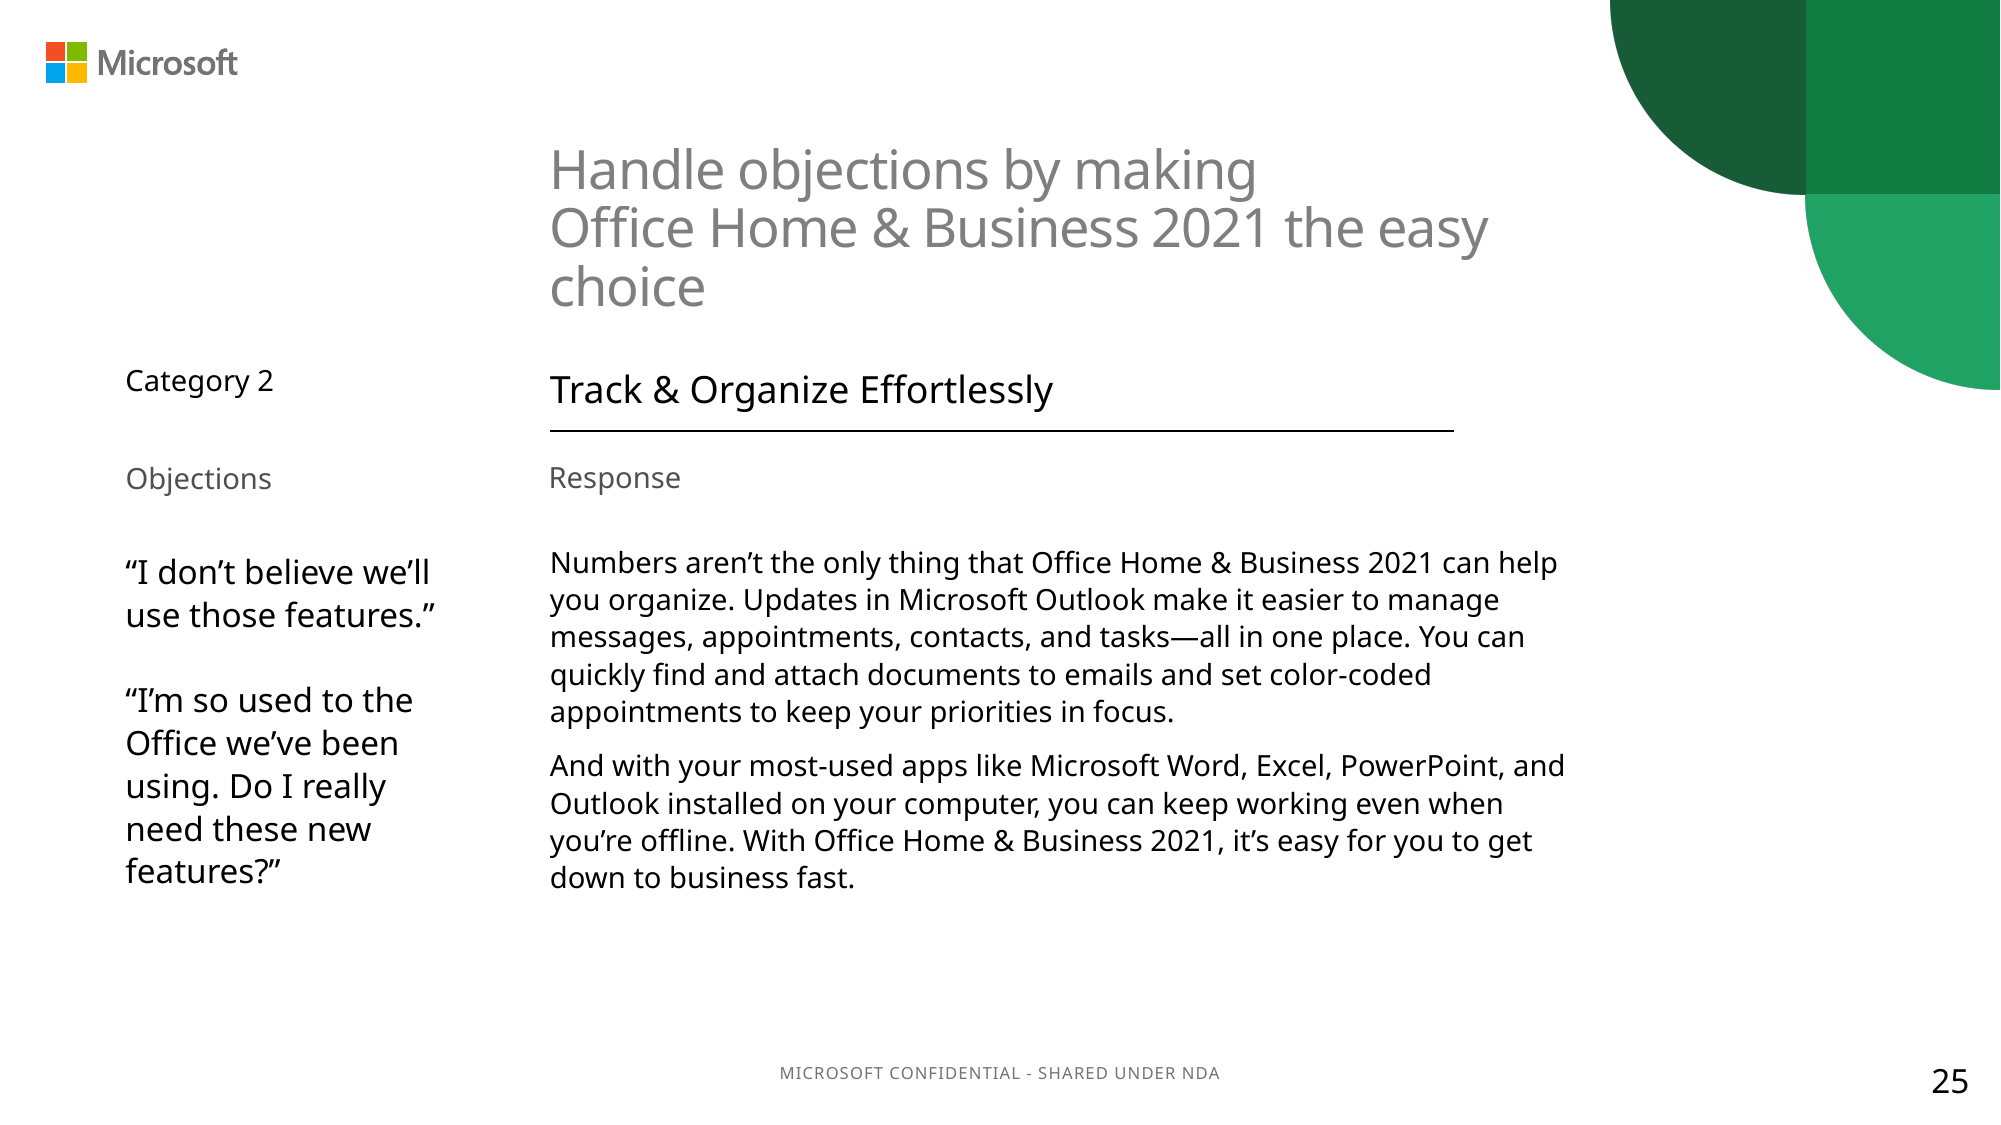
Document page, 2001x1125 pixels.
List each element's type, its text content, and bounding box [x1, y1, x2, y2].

footer MICROSOFT CONFIDENTIAL - SHARED UNDER NDA [662, 1042, 1338, 1103]
text_box Numbers aren’t the only thing that Office Home & Business 2021 can help you organize. Updates in Microsoft Outlook make it easier to manage messages, appointments, contacts, and tasks—all in one place. You can quickly find and attach documents to emails and set color-coded appointments to keep your priorities in focus. And with your most-used apps like Microsoft Word, Excel, PowerPoint, and Outlook installed on your computer, you can keep working even when you’re offline. With Office Home & Business 2021, it’s easy for you to get down to business fast. [549, 541, 1568, 895]
text_box Handle objections by making Office Home & Business 2021 the easy choice [534, 135, 1647, 326]
text_box Track & Organize Effortlessly [549, 370, 1097, 429]
text_box Objections [110, 453, 474, 503]
picture [1610, 0, 2000, 390]
text_box Category 2 [125, 366, 673, 425]
text_box 25 [1918, 1055, 1983, 1100]
text_box [1806, 0, 2000, 194]
text_box “I don’t believe we’ll use those features.” “I’m so used to the Office we’ve been using. Do I really need these new features?” [125, 548, 474, 891]
picture [45, 41, 238, 83]
text_box Response [533, 452, 897, 503]
